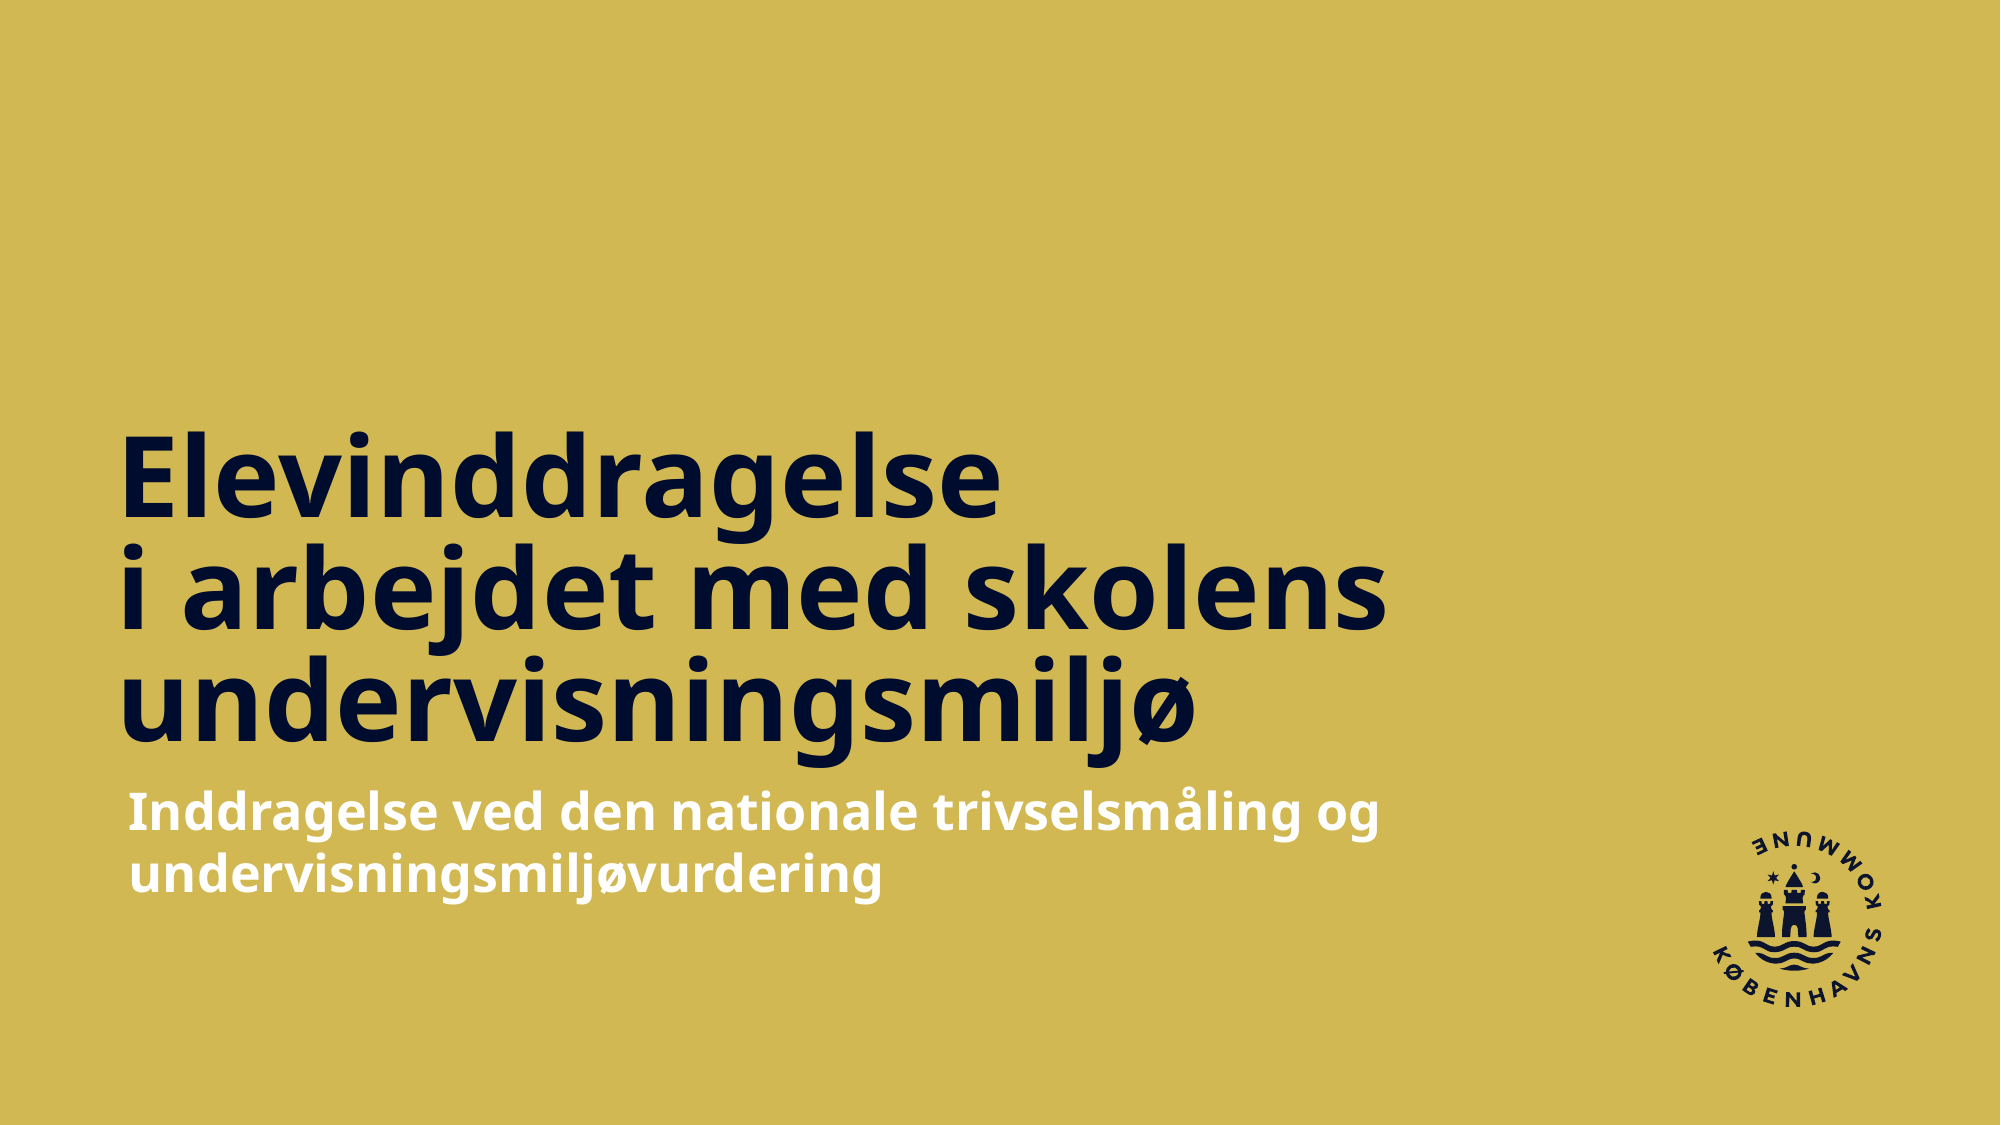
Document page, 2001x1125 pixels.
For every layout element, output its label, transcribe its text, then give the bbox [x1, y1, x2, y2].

subtitle Inddragelse ved den nationale trivselsmåling og undervisningsmiljøvurdering [128, 778, 1411, 911]
title Elevinddragelse i arbejdet med skolens undervisningsmiljø [116, 167, 1881, 764]
